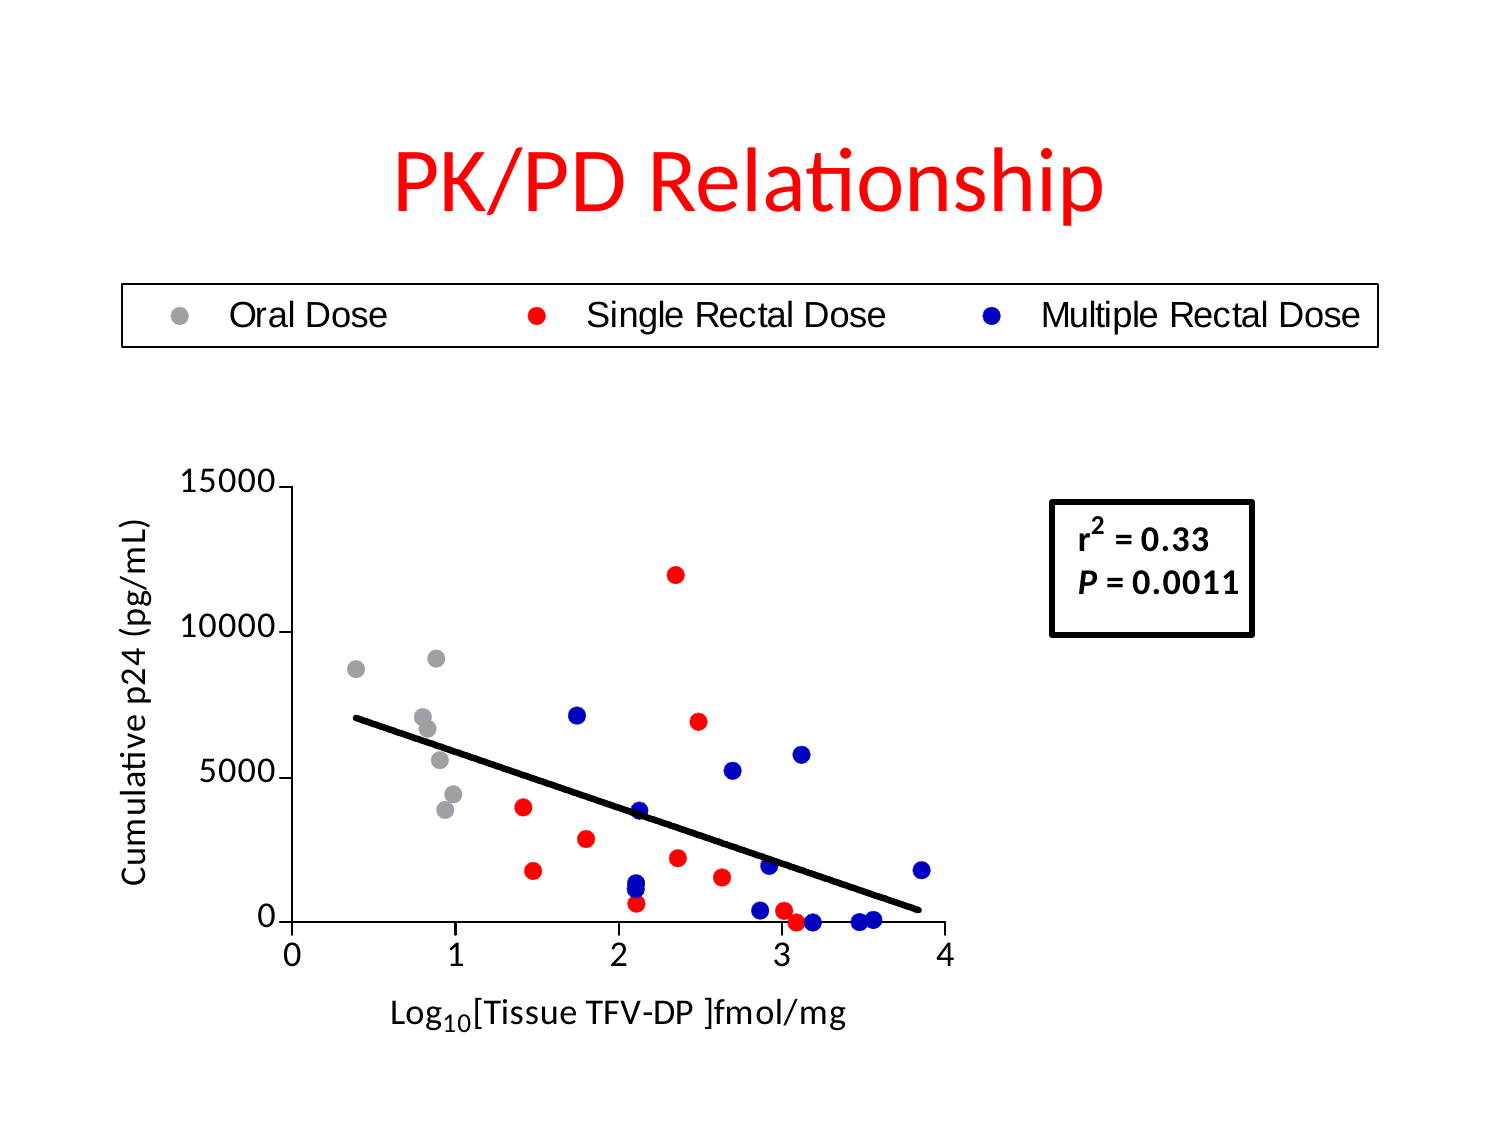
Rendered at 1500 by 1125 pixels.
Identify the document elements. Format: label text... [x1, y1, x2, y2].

picture [87, 262, 1401, 1070]
title PK/PD Relationship [112, 99, 1388, 238]
